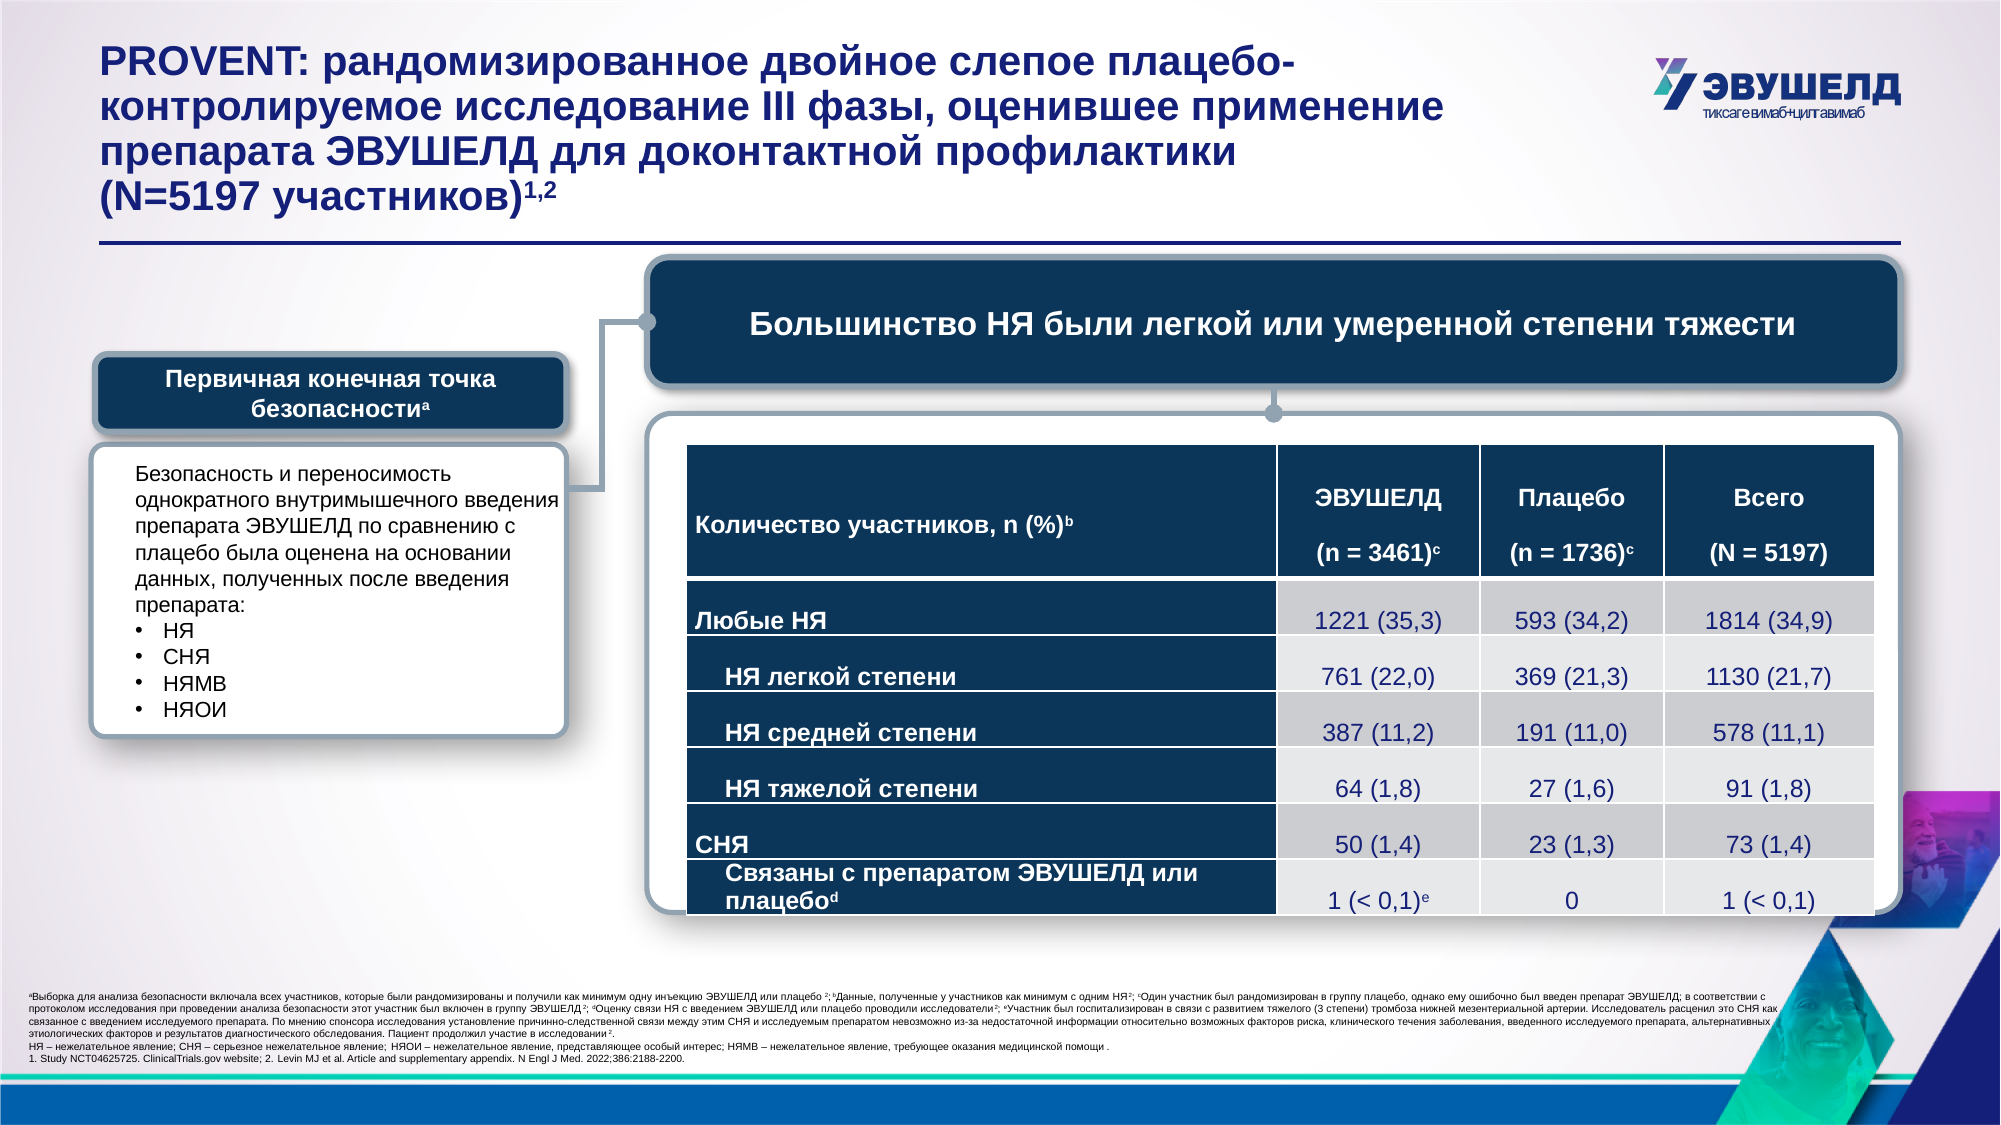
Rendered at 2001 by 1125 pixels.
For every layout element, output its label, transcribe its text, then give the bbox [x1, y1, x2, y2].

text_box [563, 321, 647, 489]
picture [0, 0, 2000, 1125]
table_cell 387 (11,2) [1278, 692, 1479, 746]
table_cell 1 (< 0,1)e [1278, 860, 1479, 914]
table_cell СНЯ [687, 804, 1276, 858]
table_header Плацебо (n = 1736)c [1481, 445, 1663, 576]
text_box Большинство НЯ были легкой или умеренной степени тяжести [646, 257, 1901, 387]
title PROVENT: рандомизированное двойное слепое плацебо-контролируемое исследование III фазы, оценившее применение препарата ЭВУШЕЛД для доконтактной профилактики (N=5197 участников)1,2 [99, 21, 1616, 239]
table_cell 593 (34,2) [1481, 581, 1663, 634]
text_box aВыборка для анализа безопасности включала всех участников, которые были рандомизированы и получили как минимум одну инъекцию ЭВУШЕЛД или плацебо2; bДанные, полученные у участников как минимум с одним НЯ2; cОдин участник был рандомизирован в группу плацебо, однако ему ошибочно был введен препарат ЭВУШЕЛД; в соответствии с протоколом исследования при проведении анализа безопасности этот участник был включен в группу ЭВУШЕЛД2; dОценку связи НЯ с введением ЭВУШЕЛД или плацебо проводили исследователи2; eУчастник был госпитализирован в связи с развитием тяжелого (3 степени) тромбоза нижней мезентериальной артерии. Исследователь расценил это СНЯ как связанное с введением исследуемого препарата. По мнению спонсора исследования установление причинно-следственной связи между этим СНЯ и исследуемым препаратом невозможно из-за недостаточной информации относительно возможных факторов риска, клинического течения заболевания, введенного исследуемого препарата, альтернативных этиологических факторов и результатов диагностического обследования. Пациент продолжил участие в исследовании2. НЯ – нежелательное явление; СНЯ – серьезное нежелательное явление; НЯОИ – нежелательное явление, представляющее особый интерес; НЯМВ – нежелательное явление, требующее оказания медицинской помощи. 1. Study NCT04625725. ClinicalTrials.gov website; 2. Levin MJ et al. Article and supplementary appendix. N Engl J Med. 2022;386:2188-2200. [13, 982, 1796, 1072]
table_cell 0 [1481, 860, 1663, 914]
table_cell 50 (1,4) [1278, 804, 1479, 858]
table_cell 578 (11,1) [1665, 692, 1874, 746]
table_cell 64 (1,8) [1278, 748, 1479, 802]
table_cell Связаны с препаратом ЭВУШЕЛД или плацебоd [687, 860, 1276, 914]
table_cell 1130 (21,7) [1665, 636, 1874, 690]
text_box Первичная конечная точка безопасностиa [94, 354, 563, 432]
table_cell Любые НЯ [687, 581, 1276, 634]
table_header Всего (N = 5197) [1665, 445, 1874, 576]
table_cell 1814 (34,9) [1665, 581, 1874, 634]
table_cell НЯ тяжелой степени [687, 748, 1276, 802]
table_cell 23 (1,3) [1481, 804, 1663, 858]
table_cell 369 (21,3) [1481, 636, 1663, 690]
table_cell 761 (22,0) [1278, 636, 1479, 690]
table_cell 73 (1,4) [1665, 804, 1874, 858]
table_cell 91 (1,8) [1665, 748, 1874, 802]
table_cell 27 (1,6) [1481, 748, 1663, 802]
table_cell НЯ легкой степени [687, 636, 1276, 690]
text_box [646, 413, 1901, 913]
table_cell 1221 (35,3) [1278, 581, 1479, 634]
table_header ЭВУШЕЛД (n = 3461)c [1278, 445, 1479, 576]
table_header Количество участников, n (%)b [687, 445, 1276, 576]
table_cell 1 (< 0,1) [1665, 860, 1874, 914]
table_cell 191 (11,0) [1481, 692, 1663, 746]
table_cell НЯ средней степени [687, 692, 1276, 746]
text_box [86, 444, 567, 737]
